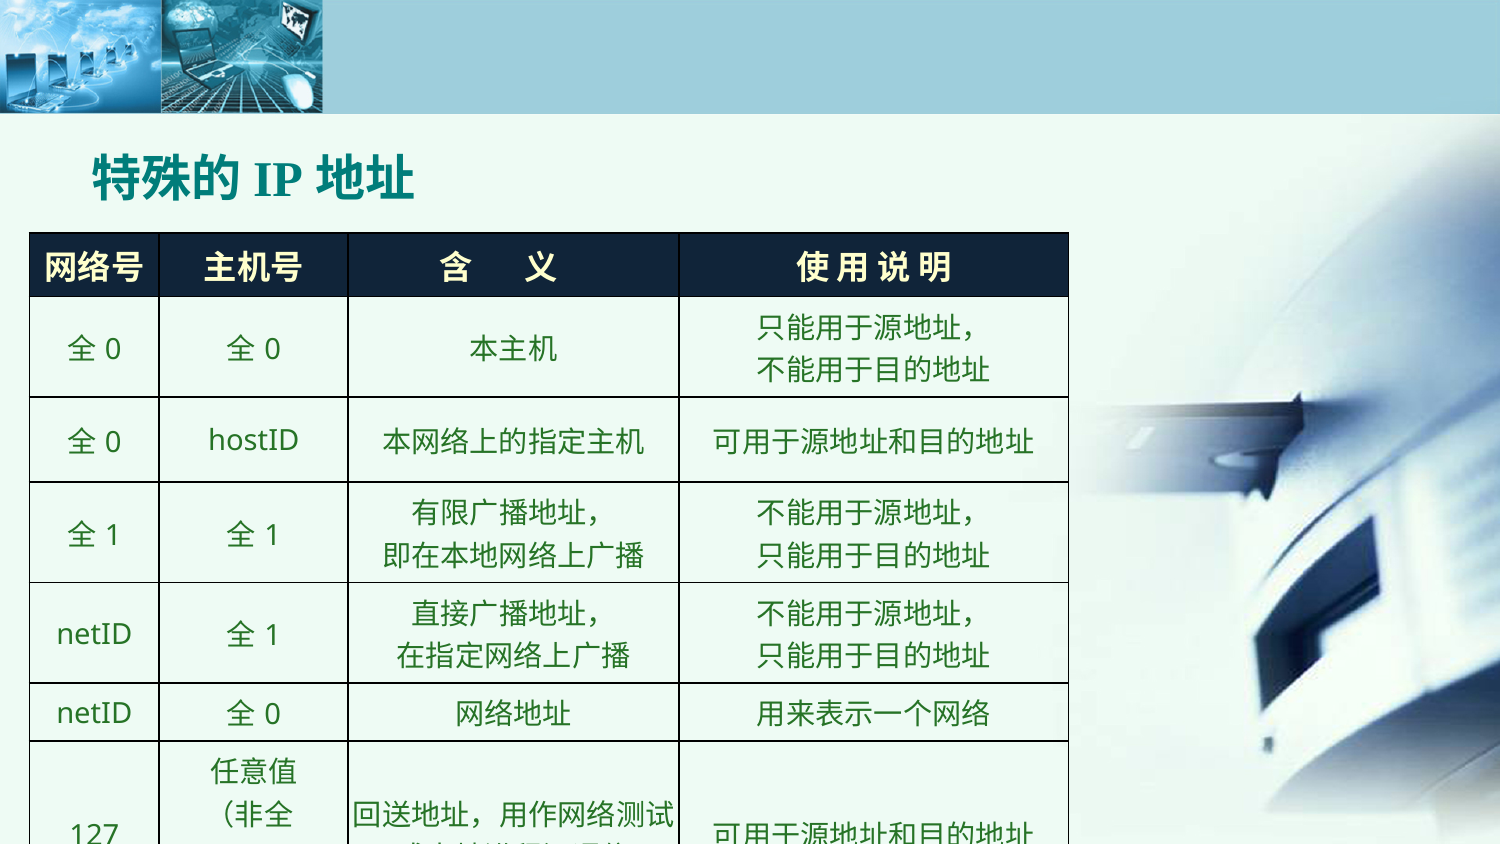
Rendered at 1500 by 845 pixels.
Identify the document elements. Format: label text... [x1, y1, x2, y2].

table_header 主机号 [160, 234, 347, 296]
table_cell 全0 [160, 684, 347, 740]
table_cell 网络地址 [349, 684, 678, 740]
table_cell 不能用于源地址， 只能用于目的地址 [680, 483, 1068, 582]
table_cell 有限广播地址， 即在本地网络上广播 [349, 483, 678, 582]
table_cell 本主机 [349, 297, 678, 396]
table_cell 任意值 （非全0、1） [160, 742, 347, 844]
text_box 特殊的IP地址 [53, 138, 774, 210]
table_header 含 义 [349, 234, 678, 296]
table_cell 全1 [160, 583, 347, 682]
table_cell 只能用于源地址， 不能用于目的地址 [680, 297, 1068, 396]
table_cell 不能用于源地址， 只能用于目的地址 [680, 583, 1068, 682]
table_cell netID [30, 583, 158, 682]
table_cell 回送地址，用作网络测试或本地进程间通信 [349, 742, 678, 844]
table_cell netID [30, 684, 158, 740]
table_cell 用来表示一个网络 [680, 684, 1068, 740]
table_cell 直接广播地址， 在指定网络上广播 [349, 583, 678, 682]
table_cell 全0 [30, 398, 158, 481]
table_cell 全1 [160, 483, 347, 582]
table_header 网络号 [30, 234, 158, 296]
table_cell 全0 [160, 297, 347, 396]
table_cell hostID [160, 398, 347, 481]
picture [0, 0, 1500, 844]
table_cell 全1 [30, 483, 158, 582]
table_cell 全0 [30, 297, 158, 396]
table_cell 可用于源地址和目的地址 [680, 742, 1068, 844]
table_cell 127 [30, 742, 158, 844]
table_cell 本网络上的指定主机 [349, 398, 678, 481]
table_header 使 用 说 明 [680, 234, 1068, 296]
table_cell 可用于源地址和目的地址 [680, 398, 1068, 481]
